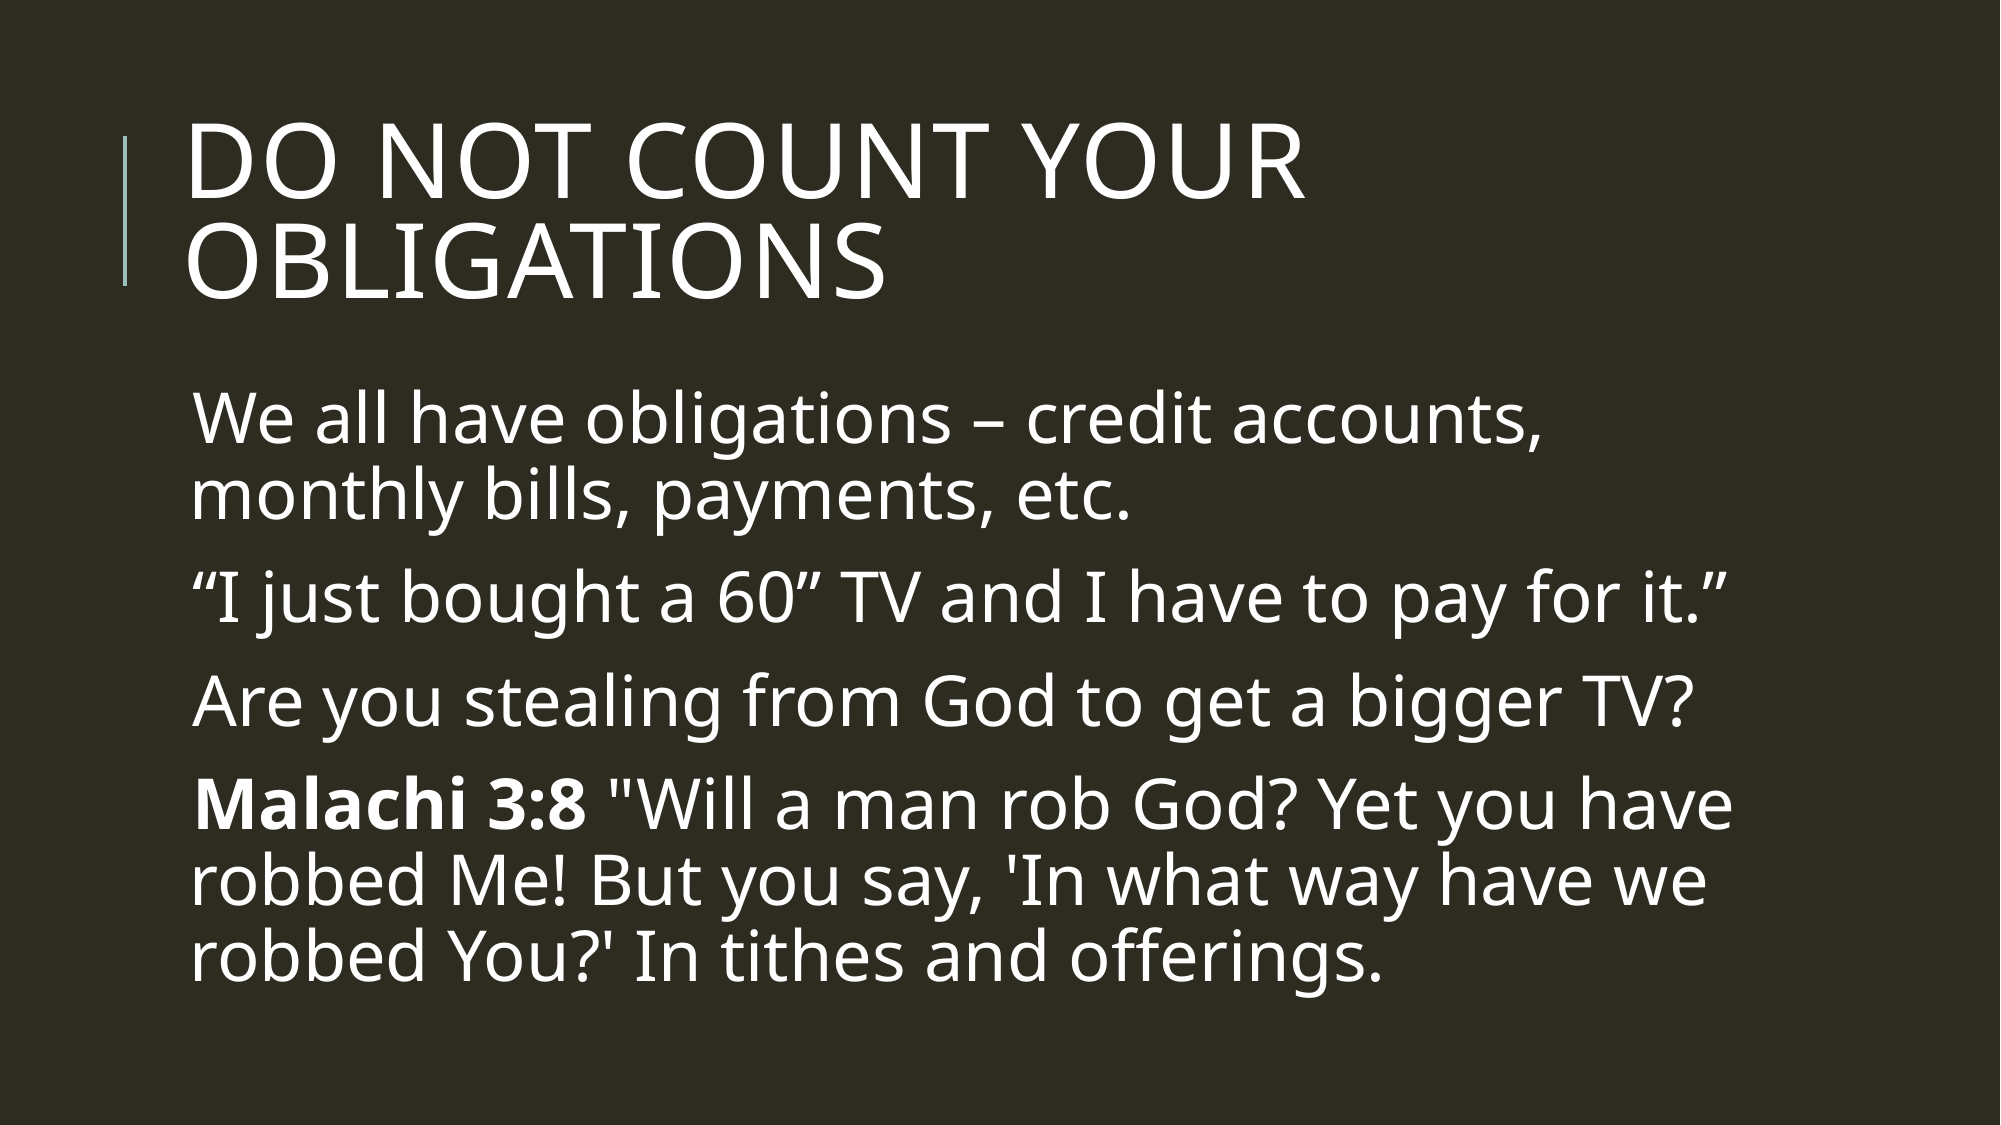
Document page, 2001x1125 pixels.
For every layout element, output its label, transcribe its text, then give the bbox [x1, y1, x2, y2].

list We all have obligations – credit accounts, monthly bills, payments, etc. “I just bought a 60” TV and I have to pay for it.” Are you stealing from God to get a bigger TV? Malachi 3:8 "Will a man rob God? Yet you have robbed Me! But you say, 'In what way have we robbed You?' In tithes and offerings. [168, 375, 1763, 1035]
title Do not count your obligations [168, 96, 1763, 342]
